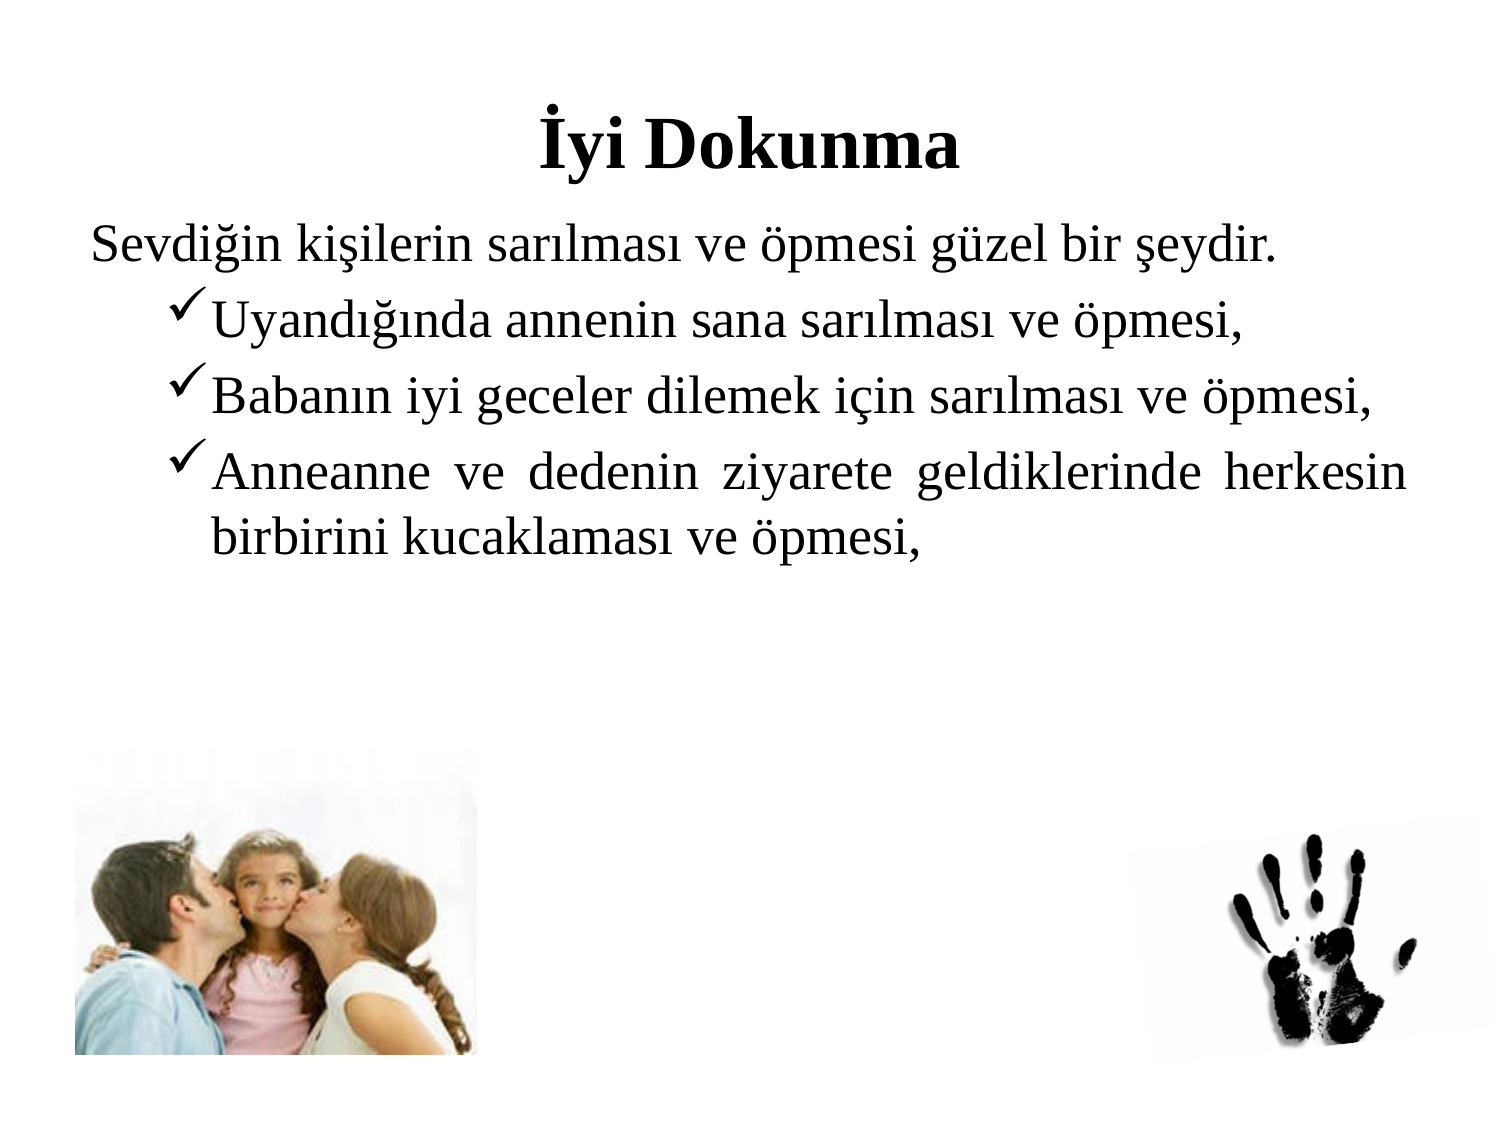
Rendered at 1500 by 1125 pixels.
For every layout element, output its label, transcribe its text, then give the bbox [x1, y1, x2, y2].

list Sevdiğin kişilerin sarılması ve öpmesi güzel bir şeydir. Uyandığında annenin sana sarılması ve öpmesi, Babanın iyi geceler dilemek için sarılması ve öpmesi, Anneanne ve dedenin ziyarete geldiklerinde herkesin birbirini kucaklaması ve öpmesi, [75, 200, 1425, 943]
title İyi Dokunma [75, 45, 1425, 200]
picture [1128, 813, 1500, 1066]
picture [74, 749, 477, 1055]
